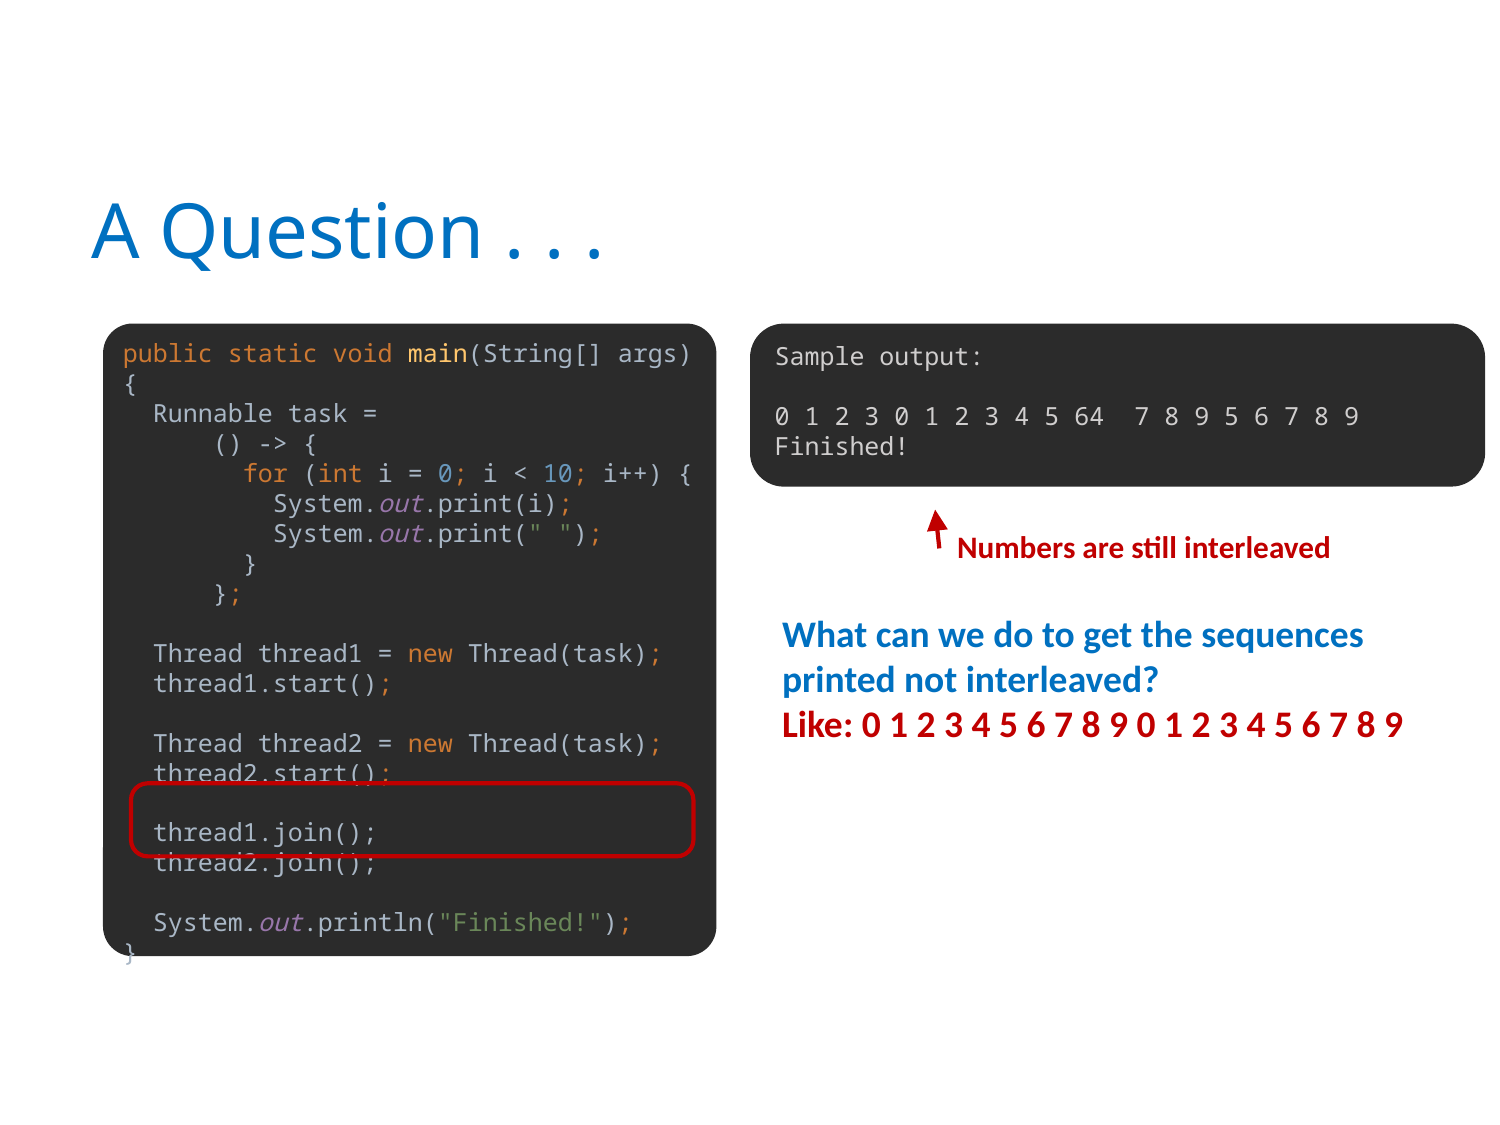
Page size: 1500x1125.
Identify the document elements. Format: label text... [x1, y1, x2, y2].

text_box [935, 509, 1374, 574]
text_box Sample output: 0 1 2 3 0 1 2 3 4 5 64 7 8 9 5 6 7 8 9 Finished! [750, 323, 1486, 487]
text_box What can we do to get the sequences printed not interleaved? Like: 0 1 2 3 4 5 6 7 8 9 0 1 2 3 4 5 6 7 8 9 [767, 602, 1443, 753]
text_box [129, 782, 695, 858]
text_box public static void main(String[] args) { Runnable task = () -> { for (int i = 0; i < 10; i++) { System.out.print(i); System.out.print(" "); } }; Thread thread1 = new Thread(task); thread1.start(); Thread thread2 = new Thread(task); thread2.start(); thread1.join(); thread2.join(); System.out.println("Finished!"); } [102, 323, 717, 957]
title A Question . . . [76, 185, 1397, 284]
